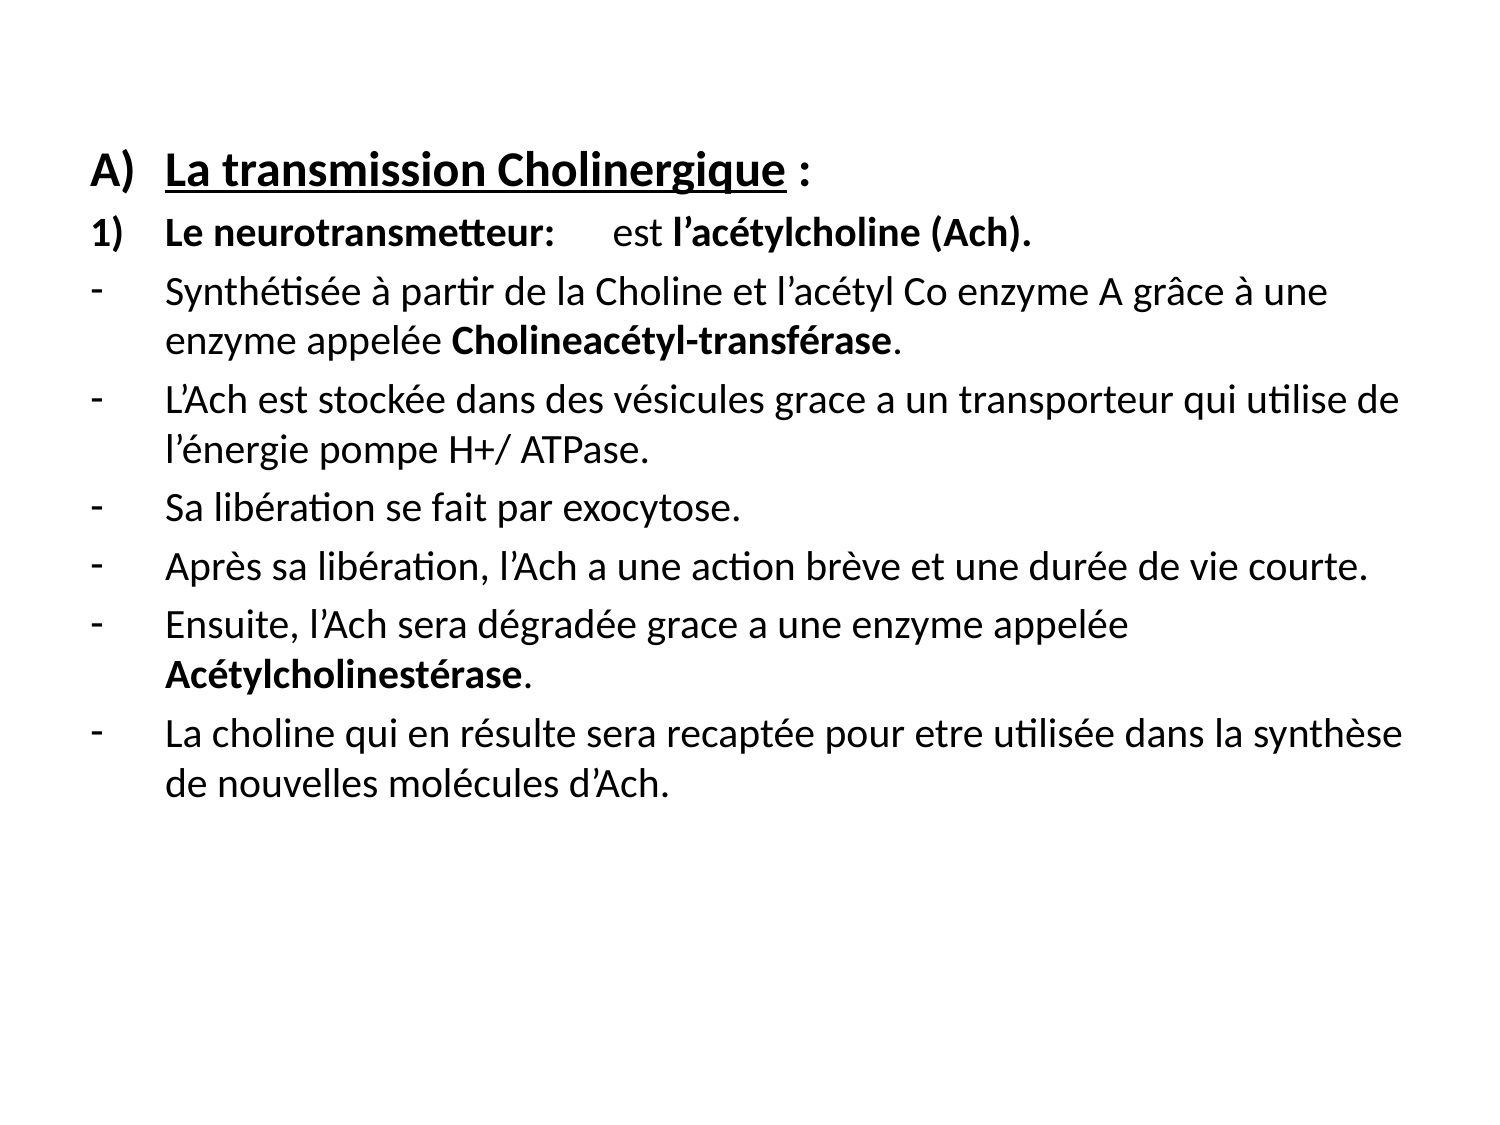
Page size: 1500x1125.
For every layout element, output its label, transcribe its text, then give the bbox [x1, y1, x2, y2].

list La transmission Cholinergique : Le neurotransmetteur: est l’acétylcholine (Ach). Synthétisée à partir de la Choline et l’acétyl Co enzyme A grâce à une enzyme appelée Cholineacétyl-transférase. L’Ach est stockée dans des vésicules grace a un transporteur qui utilise de l’énergie pompe H+/ ATPase. Sa libération se fait par exocytose. Après sa libération, l’Ach a une action brève et une durée de vie courte. Ensuite, l’Ach sera dégradée grace a une enzyme appelée Acétylcholinestérase. La choline qui en résulte sera recaptée pour etre utilisée dans la synthèse de nouvelles molécules d’Ach. [75, 128, 1425, 1005]
